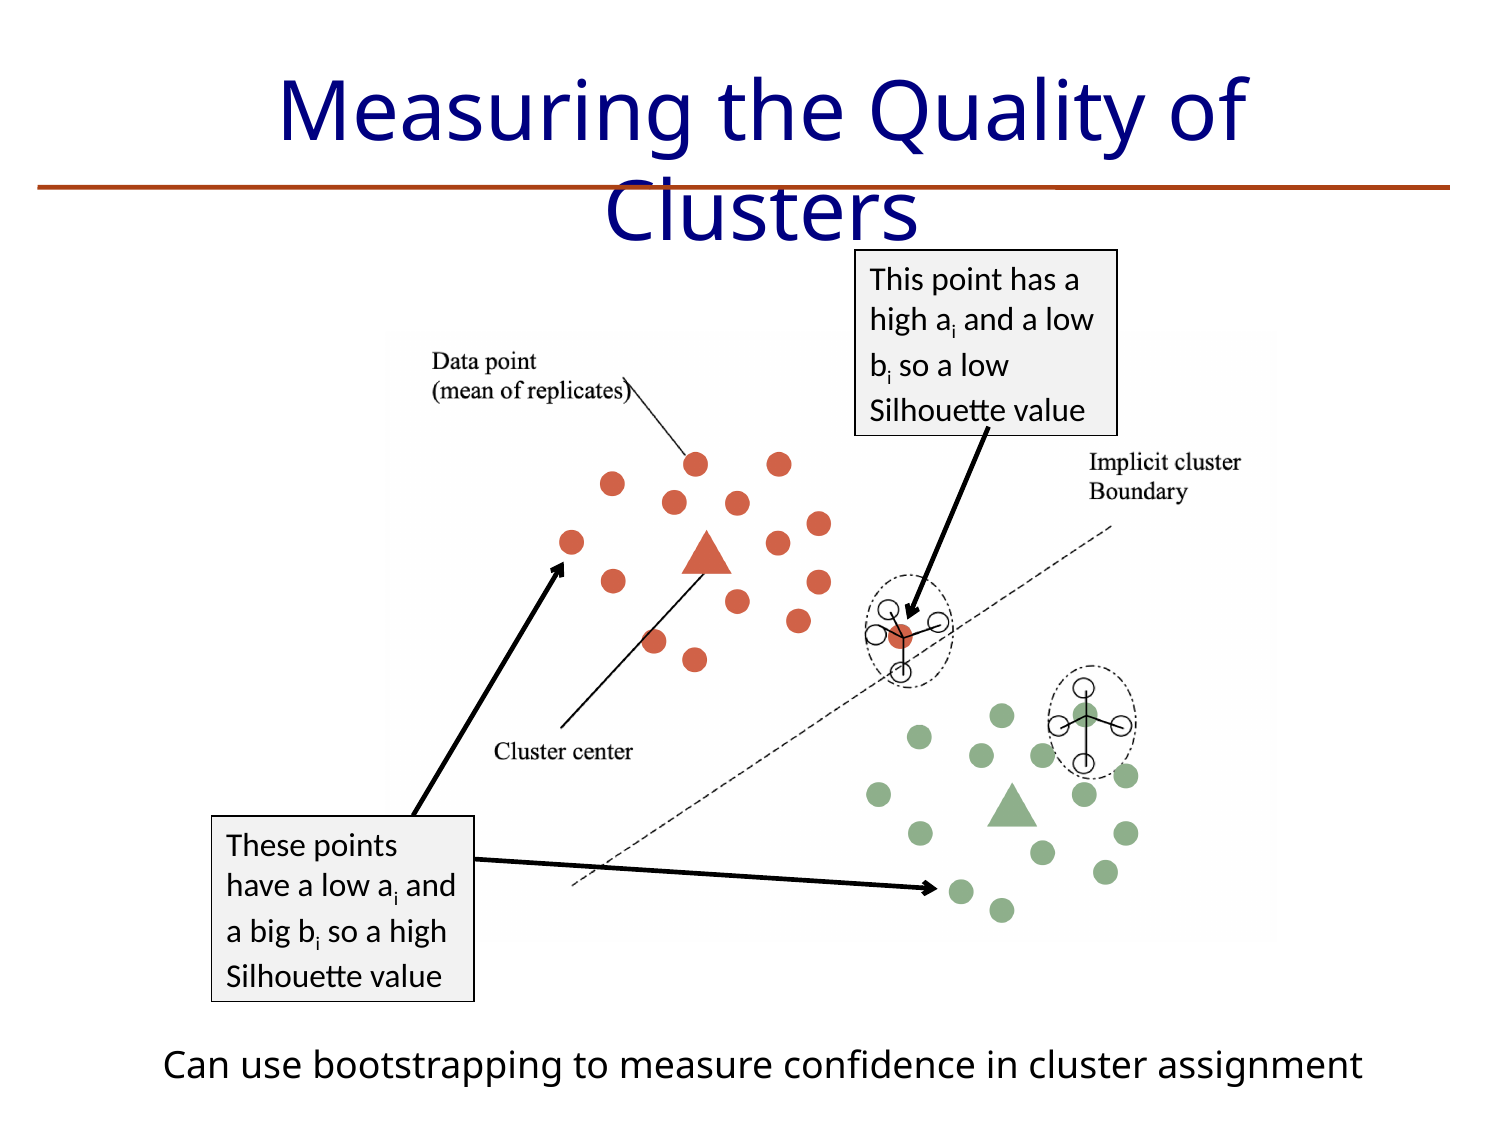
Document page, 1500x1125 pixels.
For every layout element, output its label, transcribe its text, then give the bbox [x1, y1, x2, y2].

text_box Measuring the Quality of Clusters [124, 49, 1400, 187]
text_box Measuring the Quality of Clusters [124, 188, 1400, 265]
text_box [211, 249, 1277, 994]
text_box Can use bootstrapping to measure confidence in cluster assignment [147, 1033, 1380, 1094]
